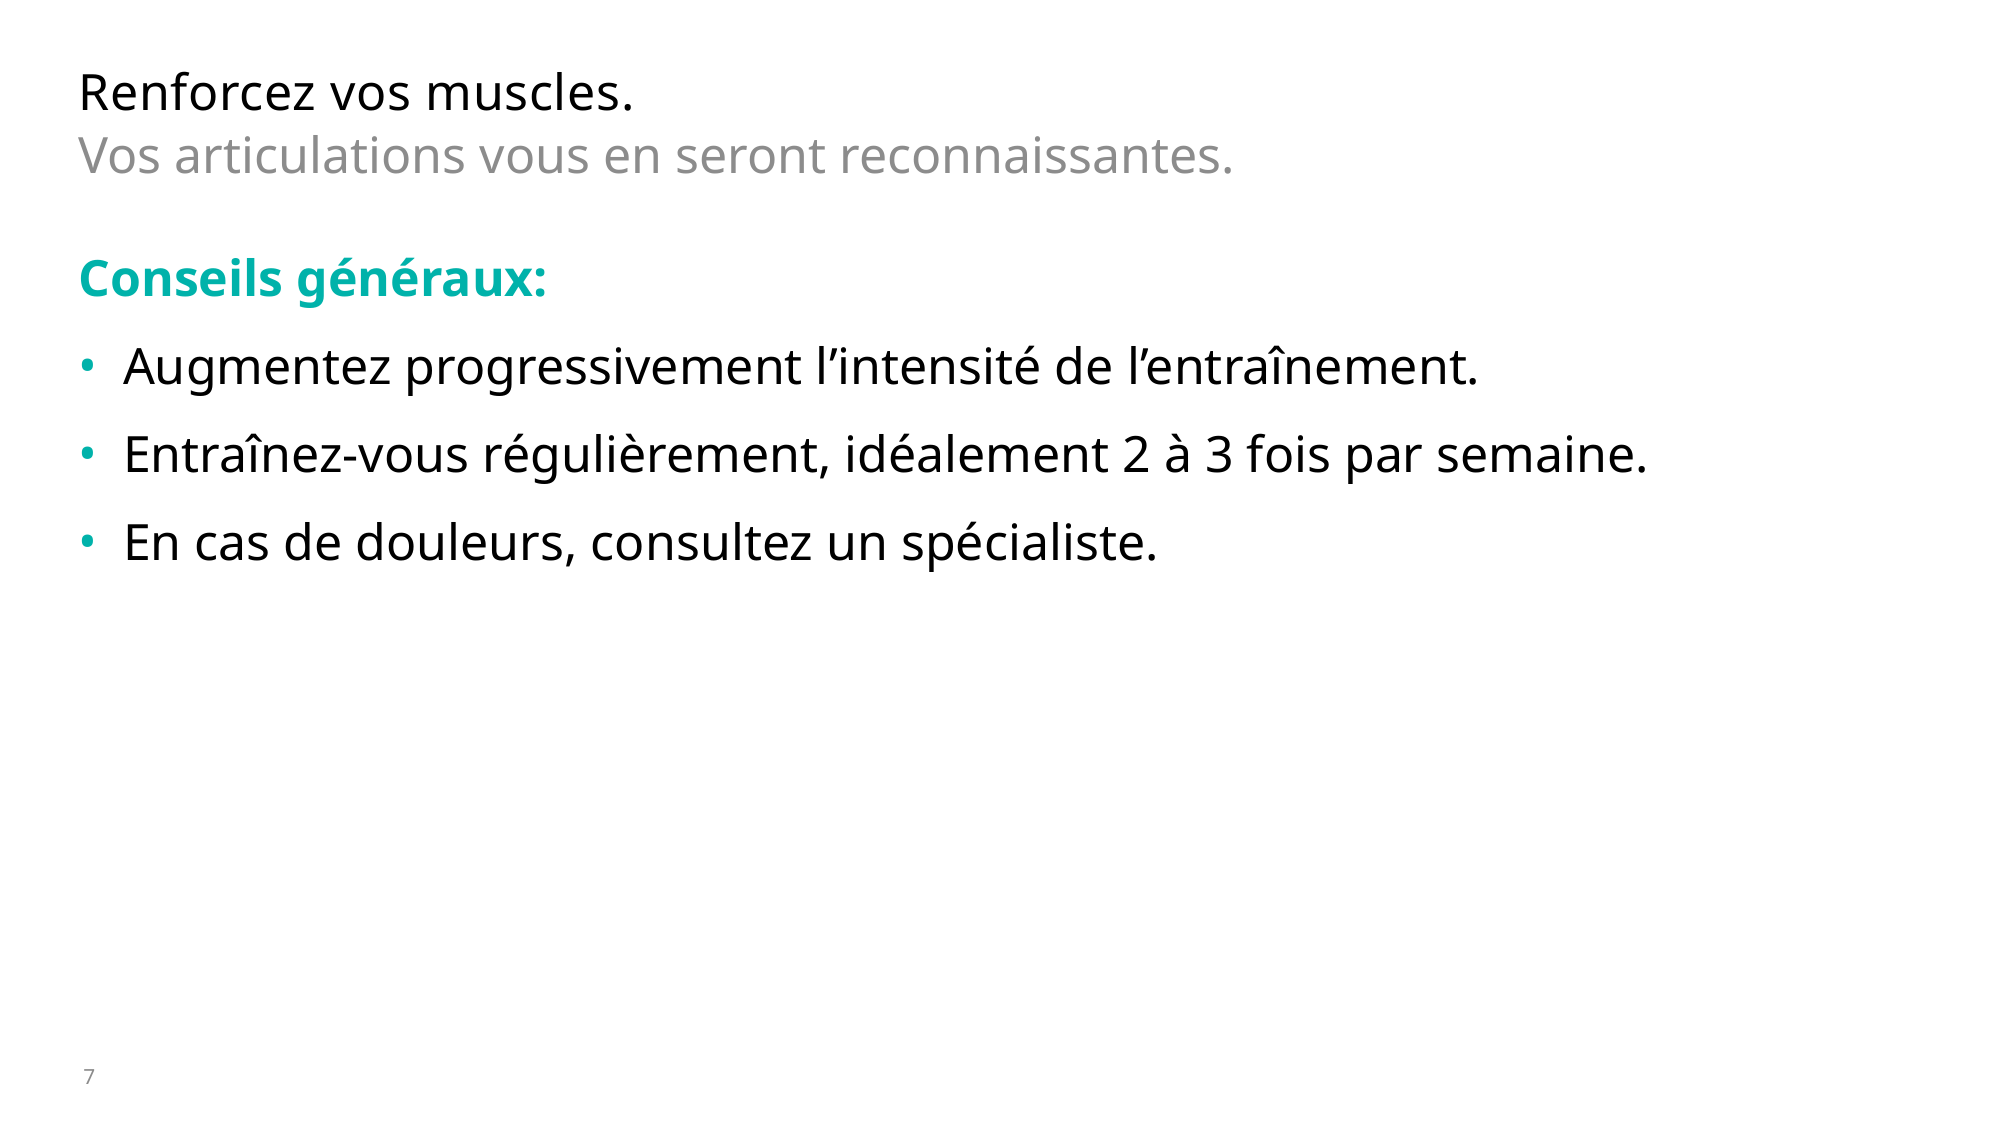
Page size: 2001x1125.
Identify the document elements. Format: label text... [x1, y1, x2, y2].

slide_number 7 [83, 1063, 218, 1090]
list Vos articulations vous en seront reconnaissantes. [78, 120, 1922, 179]
title Renforcez vos muscles. [78, 59, 1922, 112]
list Conseils généraux: Augmentez progressivement l’intensité de l’entraînement. Entraînez-vous régulièrement, idéalement 2 à 3 fois par semaine. En cas de douleurs, consultez un spécialiste. [78, 243, 1922, 1014]
